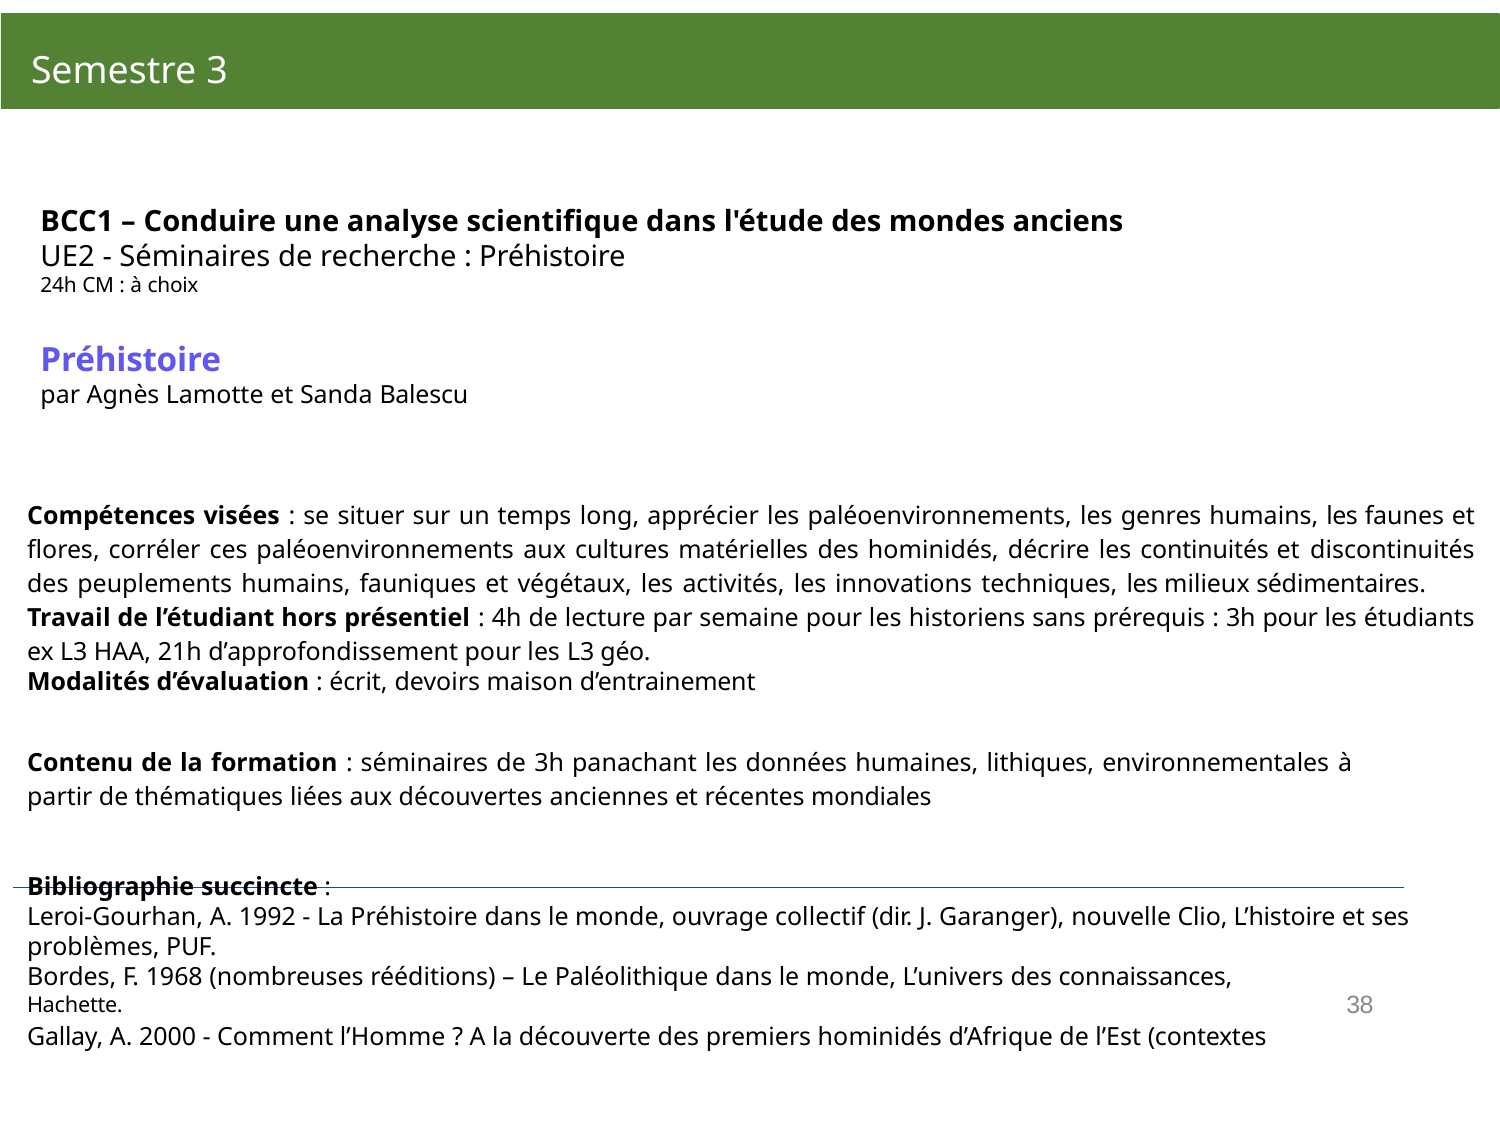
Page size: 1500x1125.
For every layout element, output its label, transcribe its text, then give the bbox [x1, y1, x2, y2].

text_box BCC1 – Conduire une analyse scientifique dans l'étude des mondes anciens UE2 - Séminaires de recherche : Préhistoire 24h CM : à choix Préhistoire par Agnès Lamotte et Sanda Balescu Compétences visées : se situer sur un temps long, apprécier les paléoenvironnements, les genres humains, les faunes et flores, corréler ces paléoenvironnements aux cultures matérielles des hominidés, décrire les continuités et discontinuités des peuplements humains, fauniques et végétaux, les activités, les innovations techniques, les milieux sédimentaires. Travail de l’étudiant hors présentiel : 4h de lecture par semaine pour les historiens sans prérequis : 3h pour les étudiants ex L3 HAA, 21h d’approfondissement pour les L3 géo. Modalités d’évaluation : écrit, devoirs maison d’entrainement Contenu de la formation : séminaires de 3h panachant les données humaines, lithiques, environnementales à partir de thématiques liées aux découvertes anciennes et récentes mondiales Bibliographie succincte : Leroi-Gourhan, A. 1992 - La Préhistoire dans le monde, ouvrage collectif (dir. J. Garanger), nouvelle Clio, L’histoire et ses problèmes, PUF. Bordes, F. 1968 (nombreuses rééditions) – Le Paléolithique dans le monde, L’univers des connaissances, Hachette. 38 Gallay, A. 2000 - Comment l’Homme ? A la découverte des premiers hominidés d’Afrique de l’Est (contextes [24, 234, 1475, 1051]
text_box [0, 14, 1500, 109]
title Semestre 3 [5, 117, 1500, 234]
